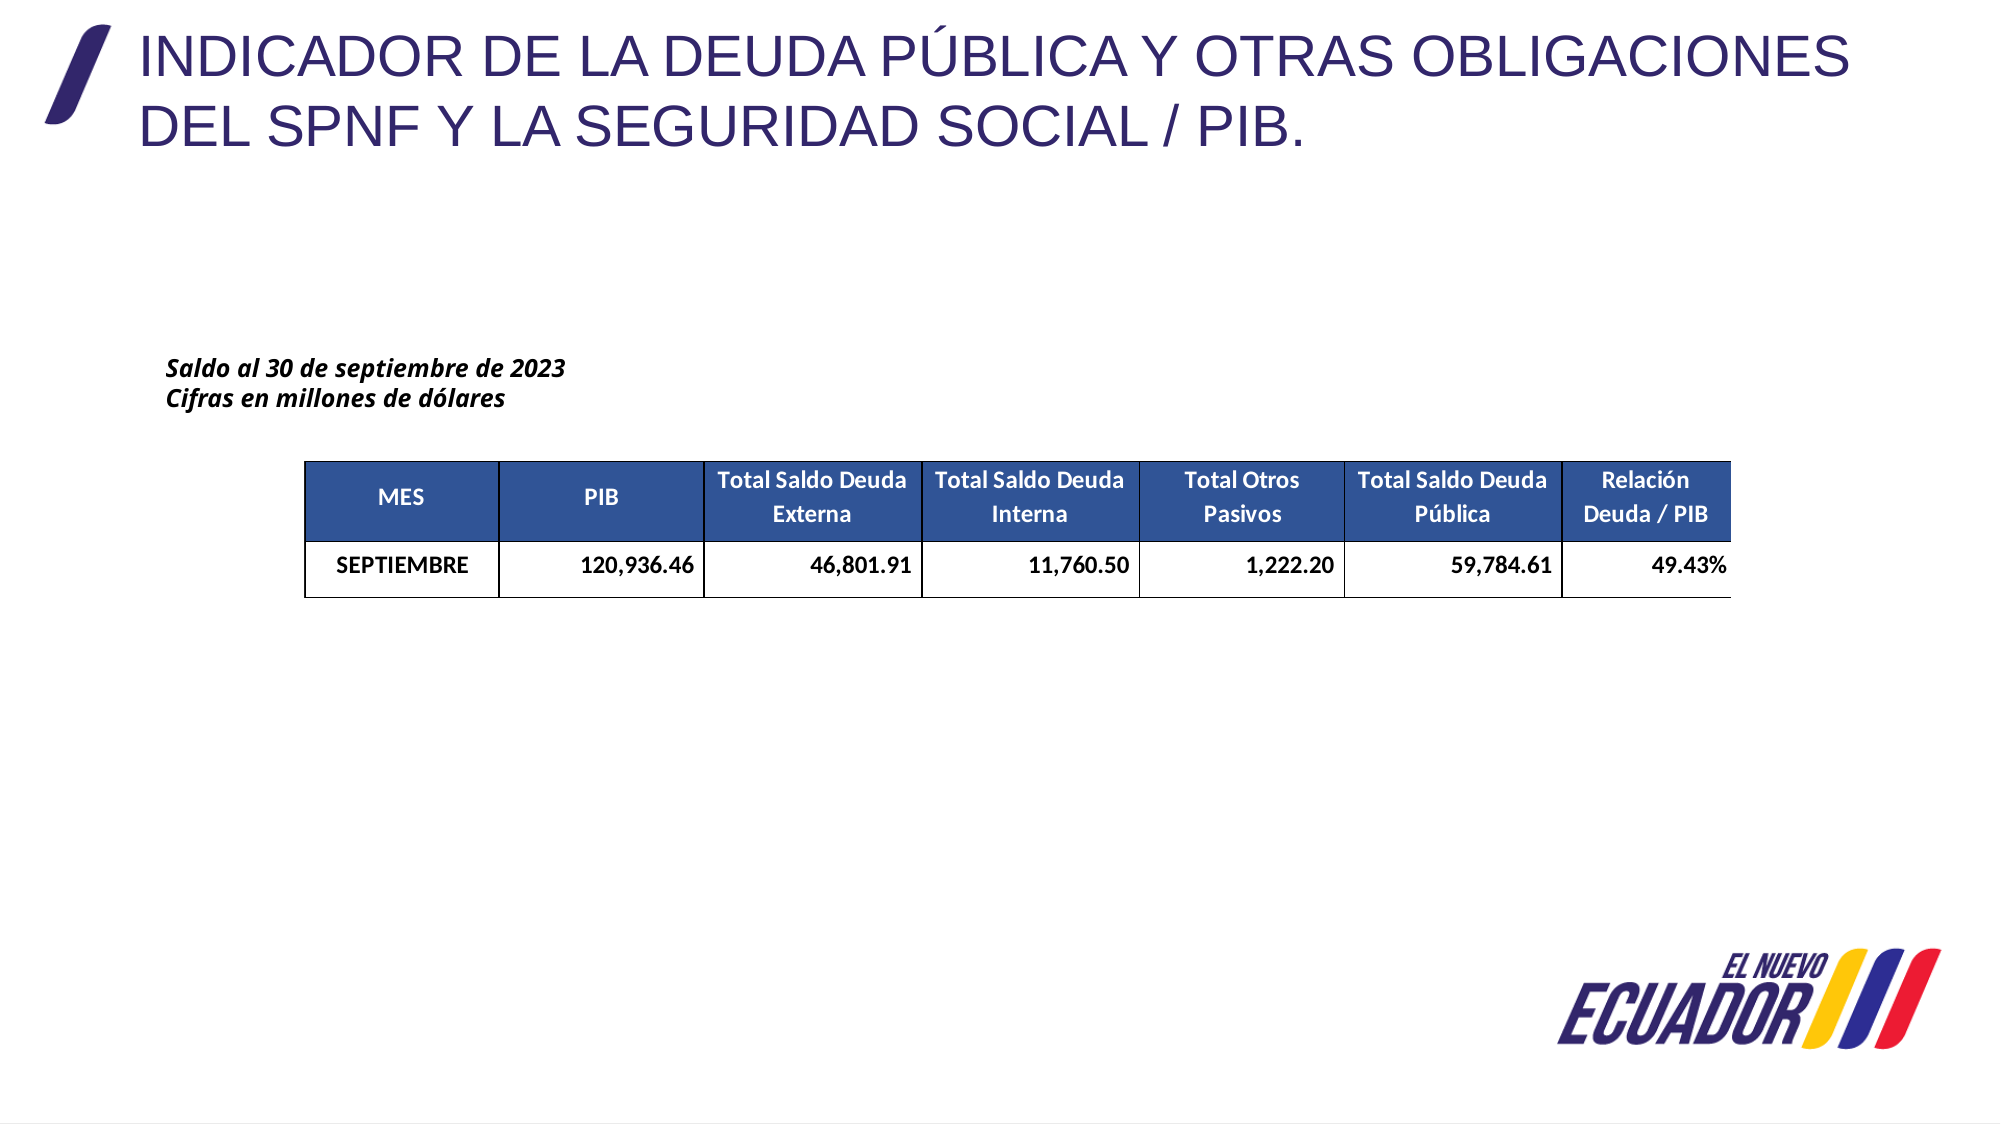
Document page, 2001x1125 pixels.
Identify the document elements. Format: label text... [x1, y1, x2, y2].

text_box INDICADOR DE LA DEUDA PÚBLICA Y OTRAS OBLIGACIONES DEL SPNF Y LA SEGURIDAD SOCIAL / PIB. [124, 10, 1911, 166]
text_box Saldo al 30 de septiembre de 2023 Cifras en millones de dólares [150, 316, 847, 450]
picture [0, 0, 2001, 1125]
